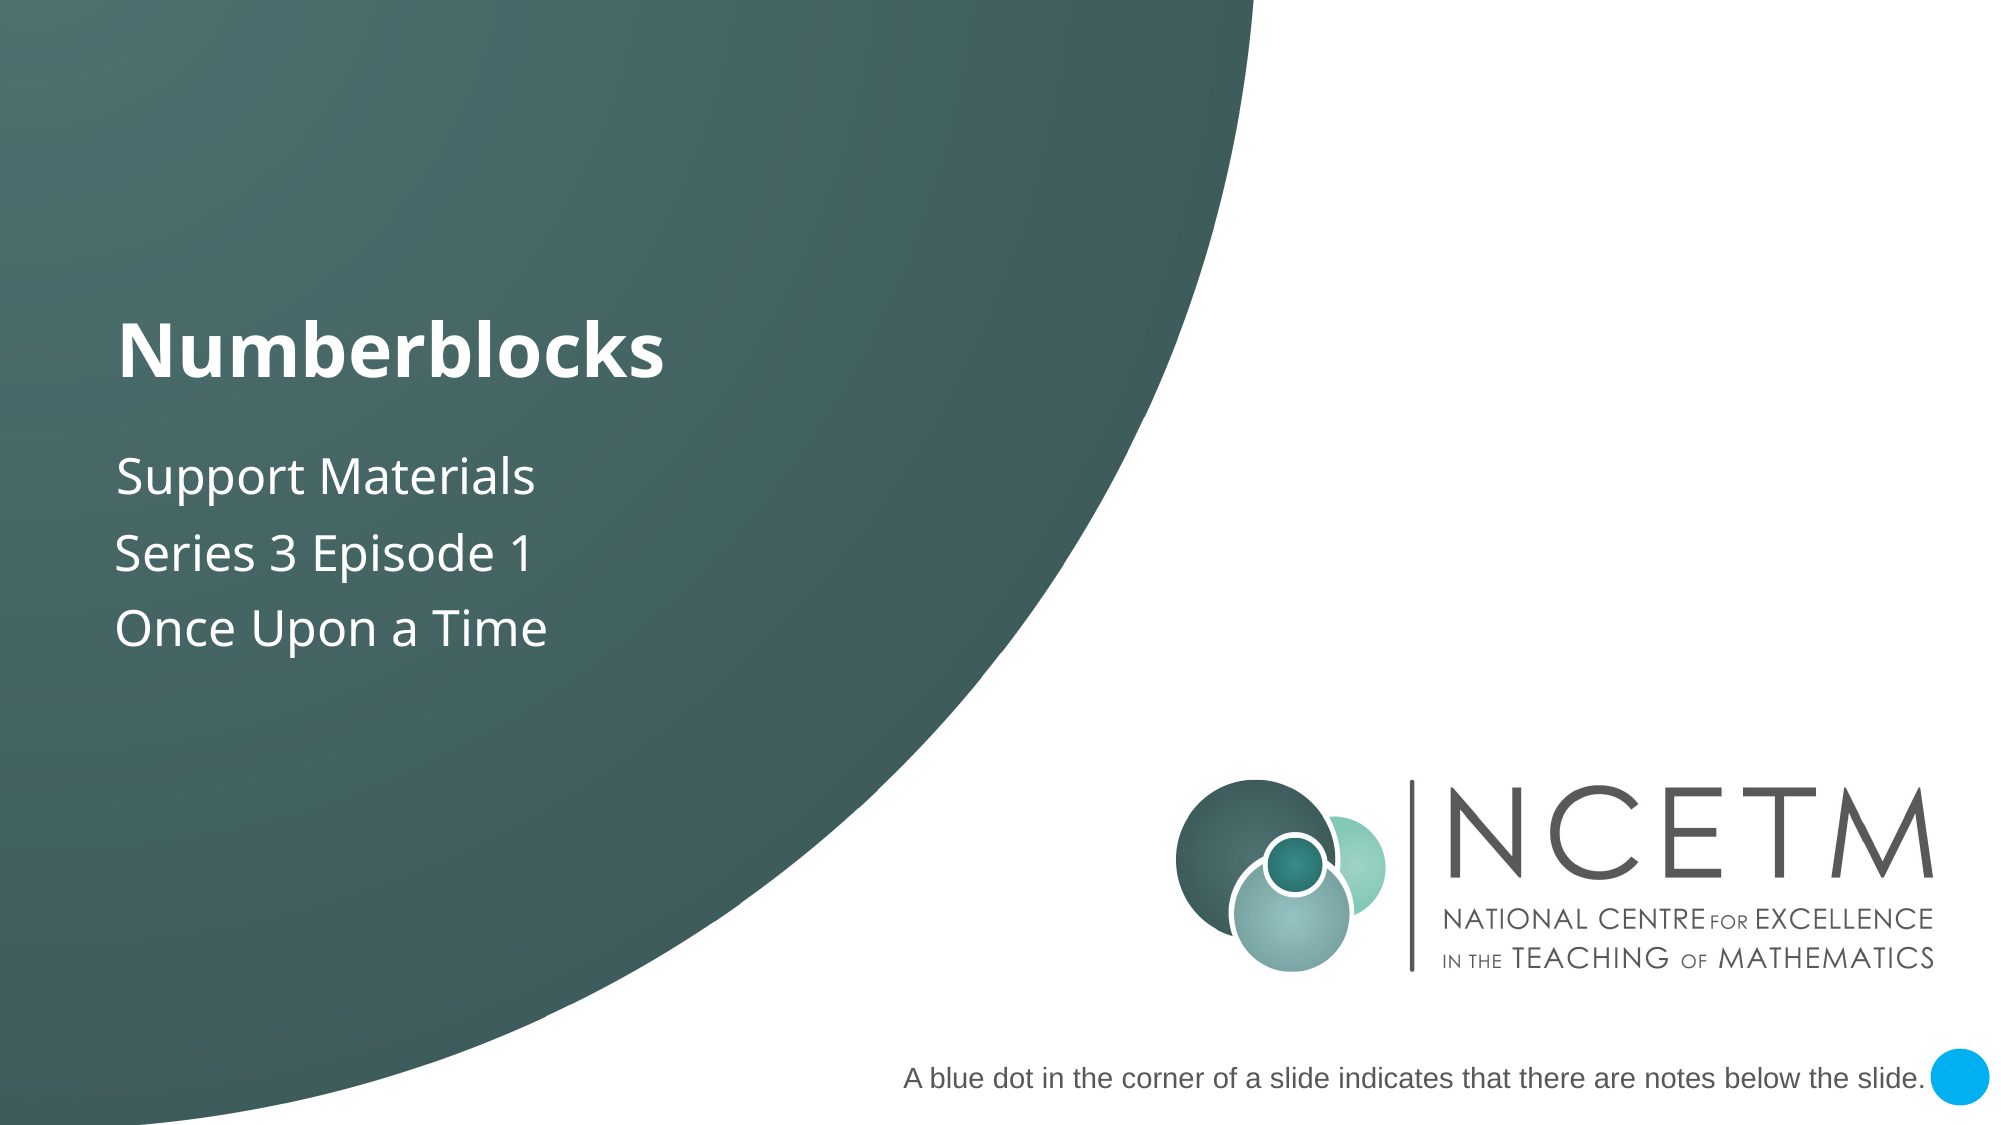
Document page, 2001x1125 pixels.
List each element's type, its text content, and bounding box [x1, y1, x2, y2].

subtitle Series 3 Episode 1 Once Upon a Time [99, 521, 1095, 711]
picture [0, 0, 2001, 1125]
